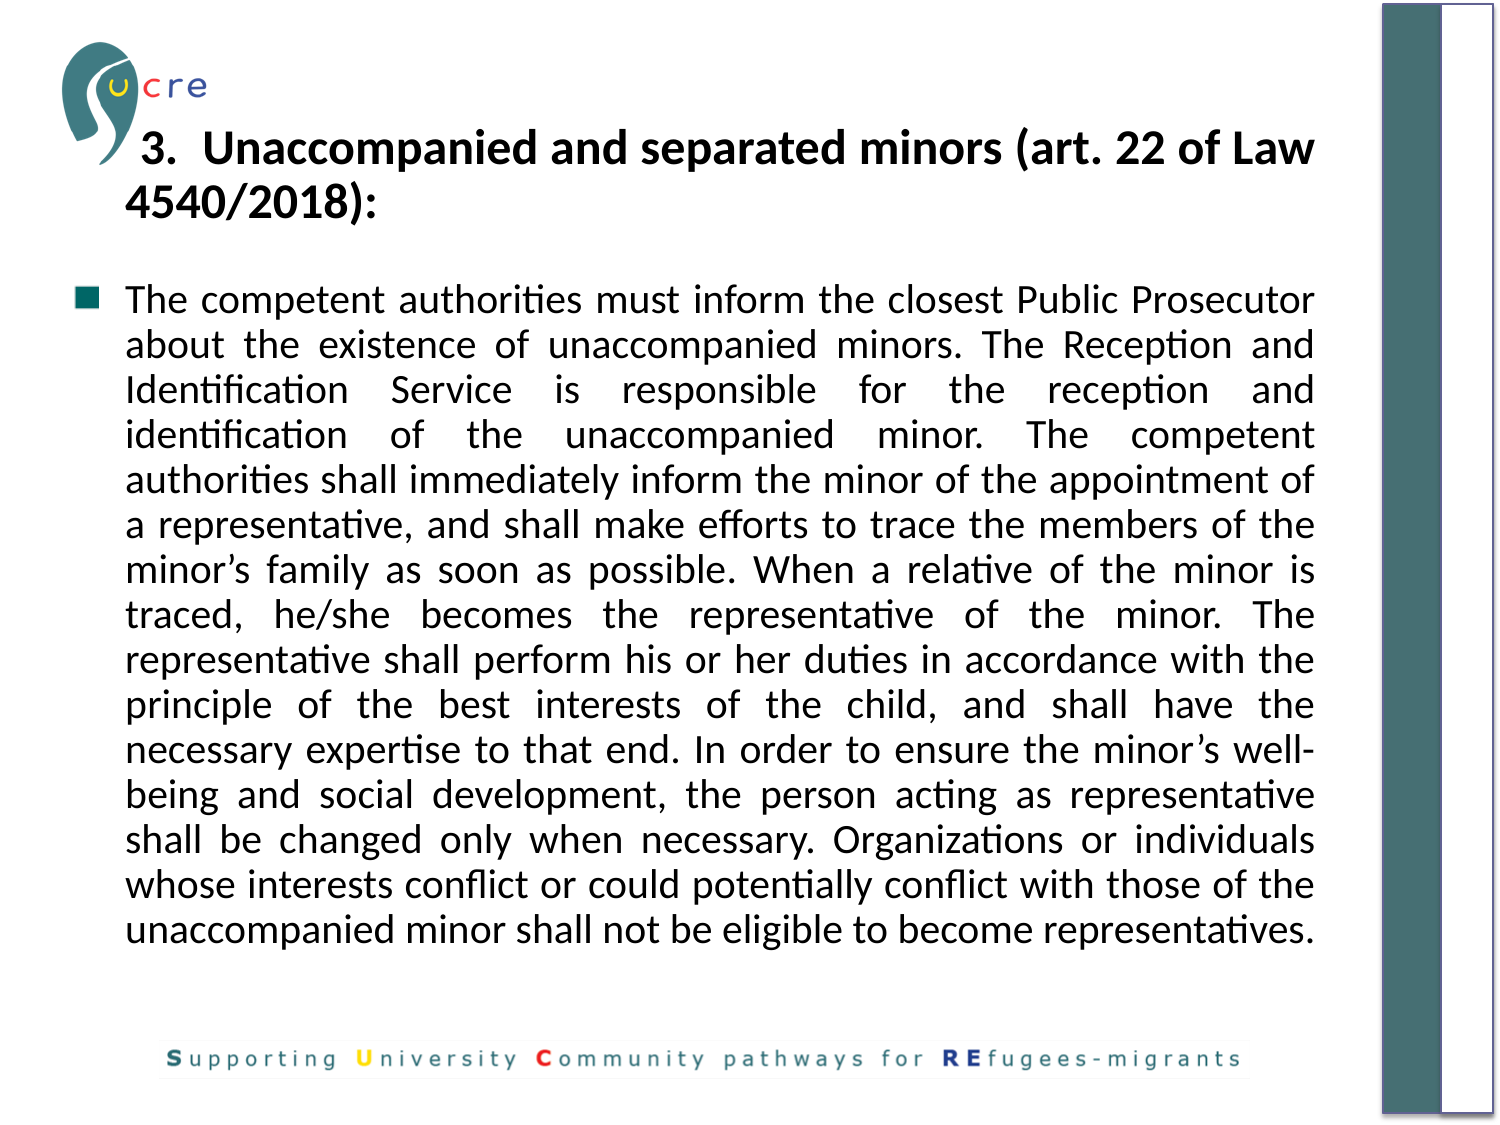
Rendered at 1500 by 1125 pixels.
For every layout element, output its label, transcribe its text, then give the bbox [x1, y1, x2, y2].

text_box 3. Unaccompanied and separated minors (art. 22 of Law 4540/2018): The competent authorities must inform the closest Public Prosecutor about the existence of unaccompanied minors. The Reception and Identification Service is responsible for the reception and identification of the unaccompanied minor. The competent authorities shall immediately inform the minor of the appointment of a representative, and shall make efforts to trace the members of the minor’s family as soon as possible. When a relative of the minor is traced, he/she becomes the representative of the minor. The representative shall perform his or her duties in accordance with the principle of the best interests of the child, and shall have the necessary expertise to that end. In order to ensure the minor’s well-being and social development, the person acting as representative shall be changed only when necessary. Organizations or individuals whose interests conflict or could potentially conflict with those of the unaccompanied minor shall not be eligible to become representatives. [54, 113, 1331, 1040]
picture [158, 1039, 1251, 1080]
picture [68, 282, 99, 312]
